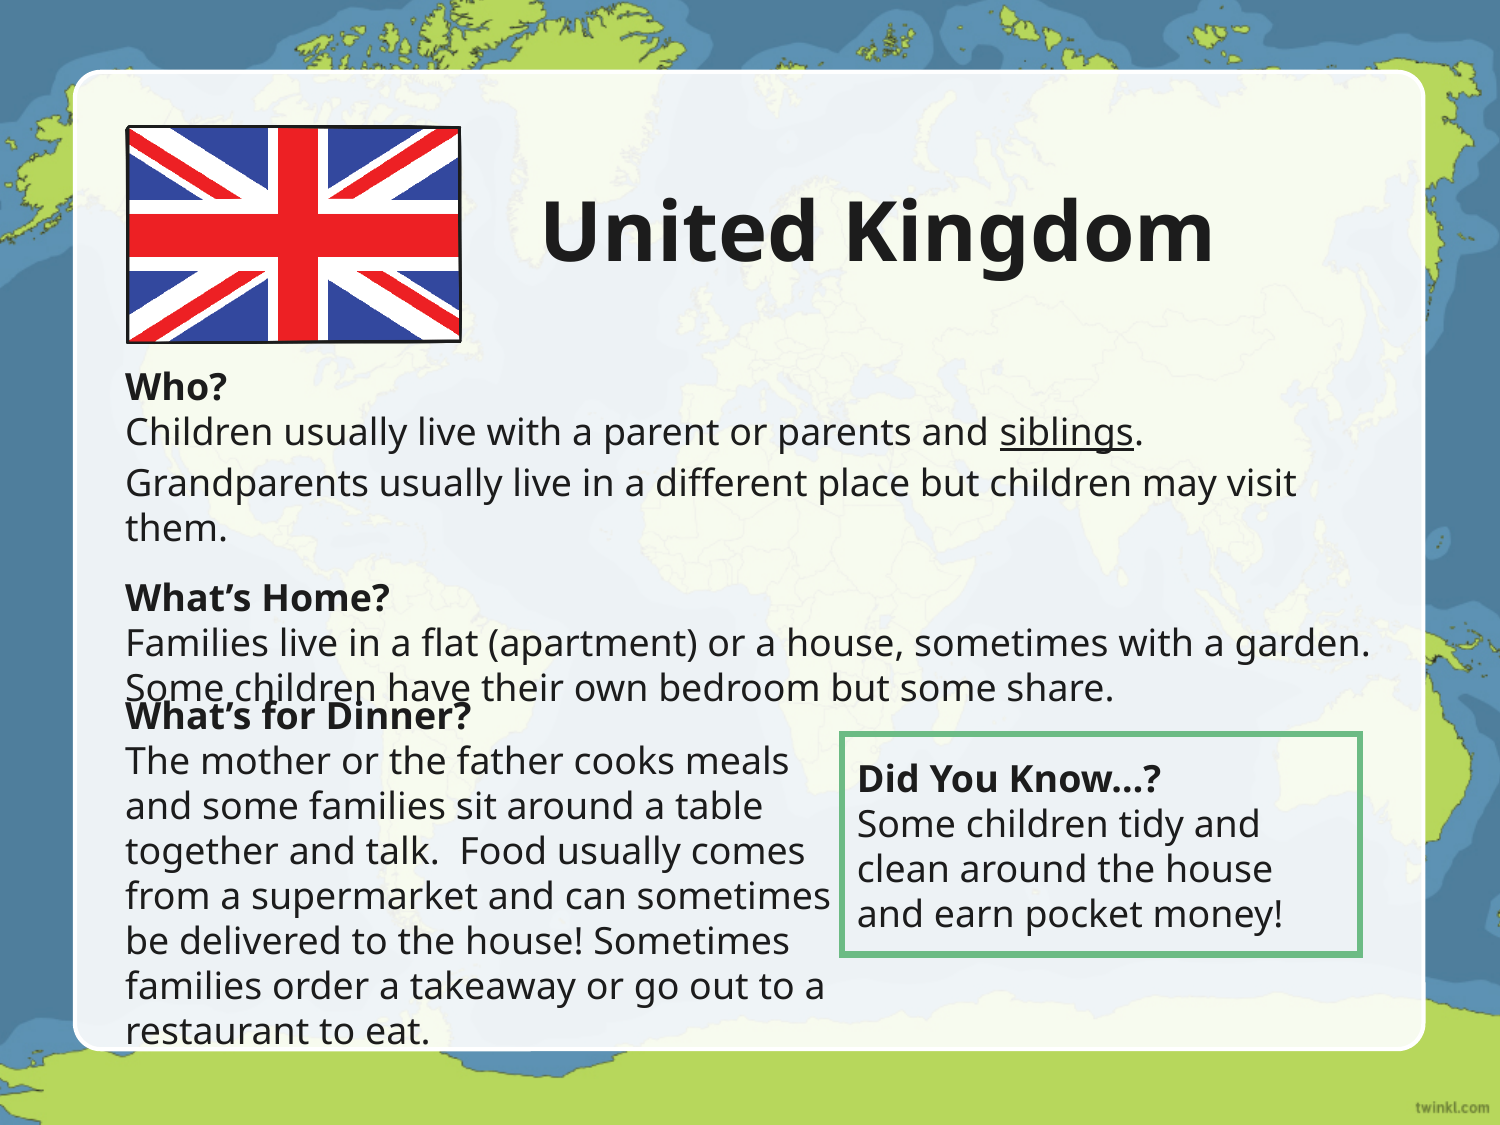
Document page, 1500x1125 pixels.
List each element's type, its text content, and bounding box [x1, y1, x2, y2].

text_box What’s for Dinner? The mother or the father cooks meals and some families sit around a table together and talk. Food usually comes from a supermarket and can sometimes be delivered to the house! Sometimes families order a takeaway or go out to a restaurant to eat. [125, 680, 843, 1064]
picture [0, 0, 1500, 1125]
title United Kingdom [462, 125, 1424, 344]
text_box Did You Know…? Some children tidy and clean around the house and earn pocket money! [841, 733, 1361, 956]
text_box Who? Children usually live with a parent or parents and siblings. Grandparents usually live in a different place but children may visit them. What’s Home? Families live in a flat (apartment) or a house, sometimes with a garden. Some children have their own bedroom but some share. [125, 351, 1378, 721]
